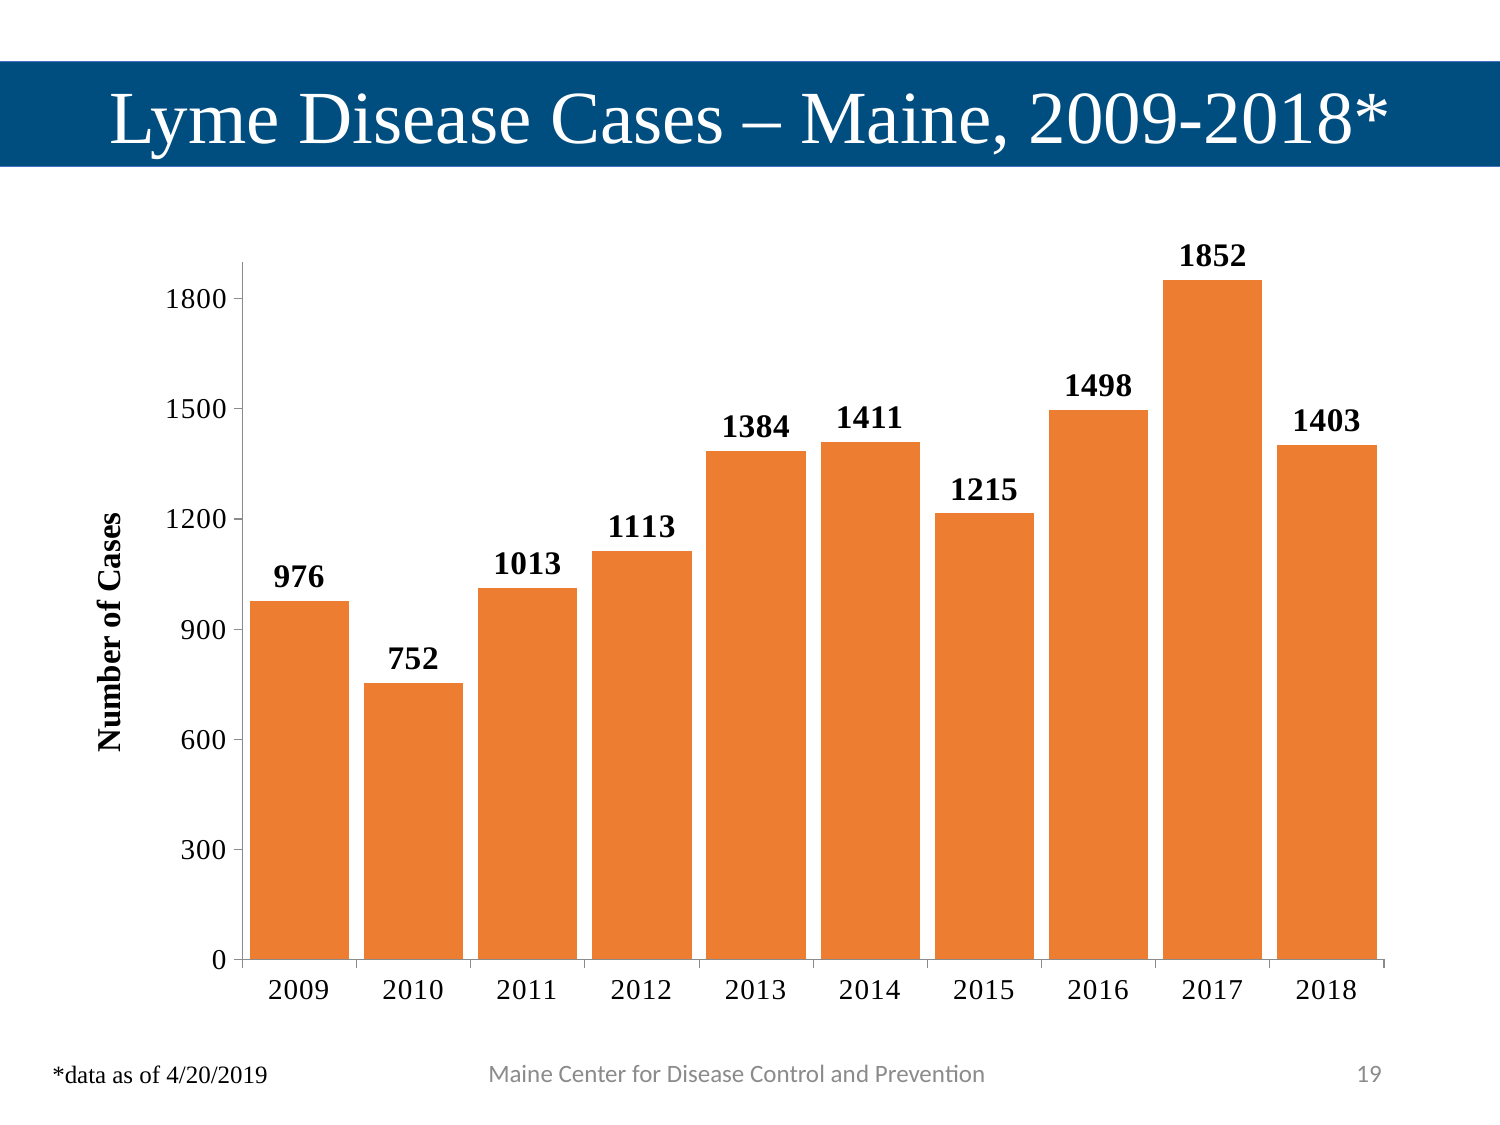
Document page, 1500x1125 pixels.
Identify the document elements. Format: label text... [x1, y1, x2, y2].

text_box Lyme Disease Cases – Maine, 2009-2018* [0, 61, 1500, 167]
text_box *data as of 4/20/2019 [37, 1050, 304, 1096]
footer Maine Center for Disease Control and Prevention [437, 1042, 1038, 1103]
slide_number 19 [1059, 1042, 1397, 1103]
chart [53, 236, 1412, 1022]
